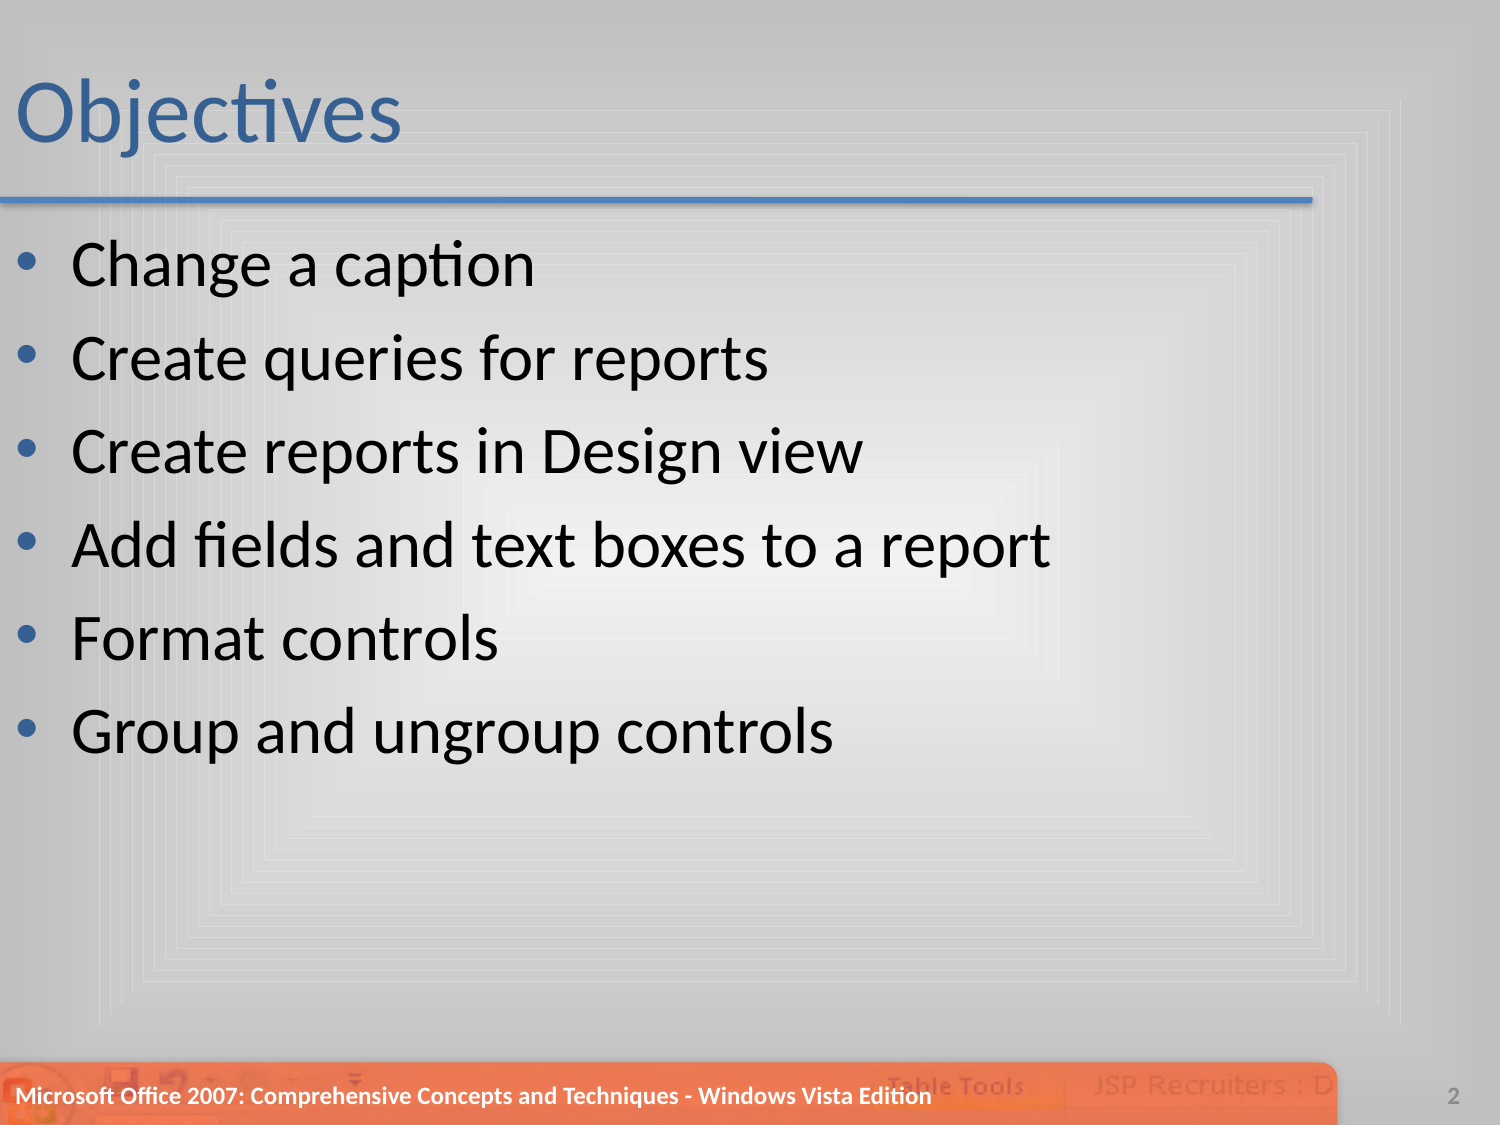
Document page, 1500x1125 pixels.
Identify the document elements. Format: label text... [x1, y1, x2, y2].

list Change a caption Create queries for reports Create reports in Design view Add fields and text boxes to a report Format controls Group and ungroup controls [0, 212, 1426, 1006]
slide_number 2 [1387, 1065, 1475, 1125]
picture [0, 1062, 1338, 1125]
title Objectives [0, 12, 1426, 201]
footer Microsoft Office 2007: Comprehensive Concepts and Techniques - Windows Vista Edition [0, 1065, 1300, 1125]
